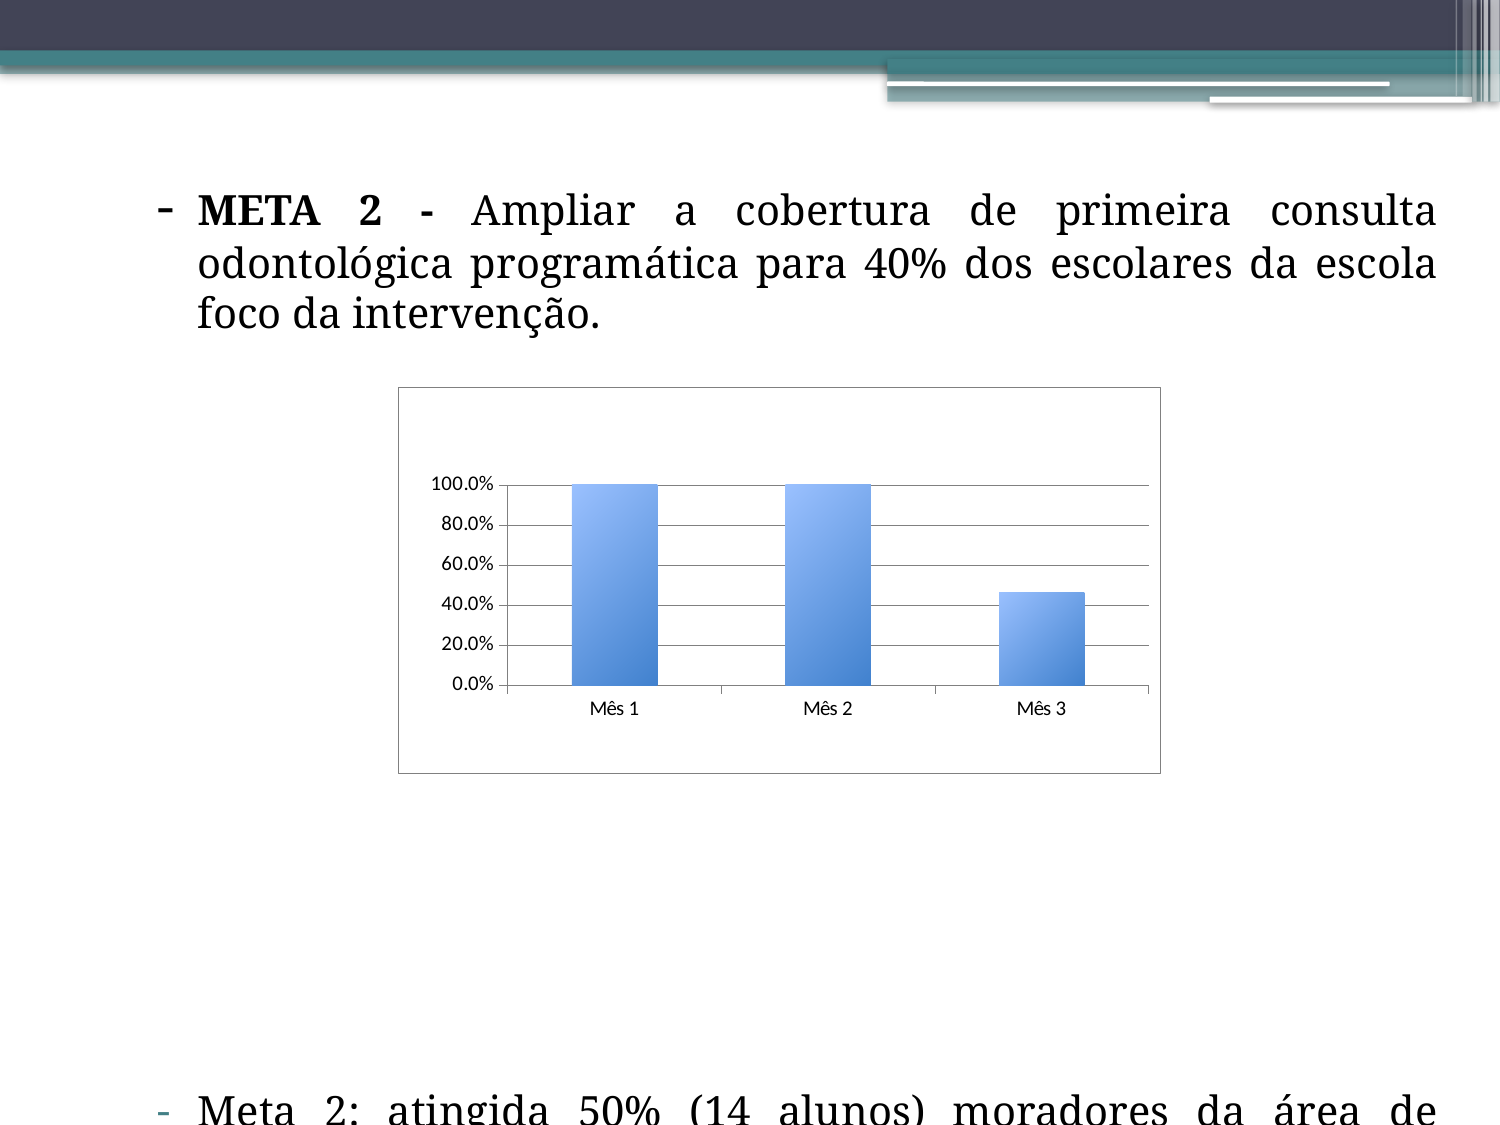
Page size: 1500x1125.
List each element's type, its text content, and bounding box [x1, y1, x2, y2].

chart [398, 386, 1161, 774]
list - META 2 - Ampliar a cobertura de primeira consulta odontológica programática para 40% dos escolares da escola foco da intervenção. Meta 2: atingida 50% (14 alunos) moradores da área de abrangência com primeira consulta odontológica. [75, 164, 1454, 1125]
